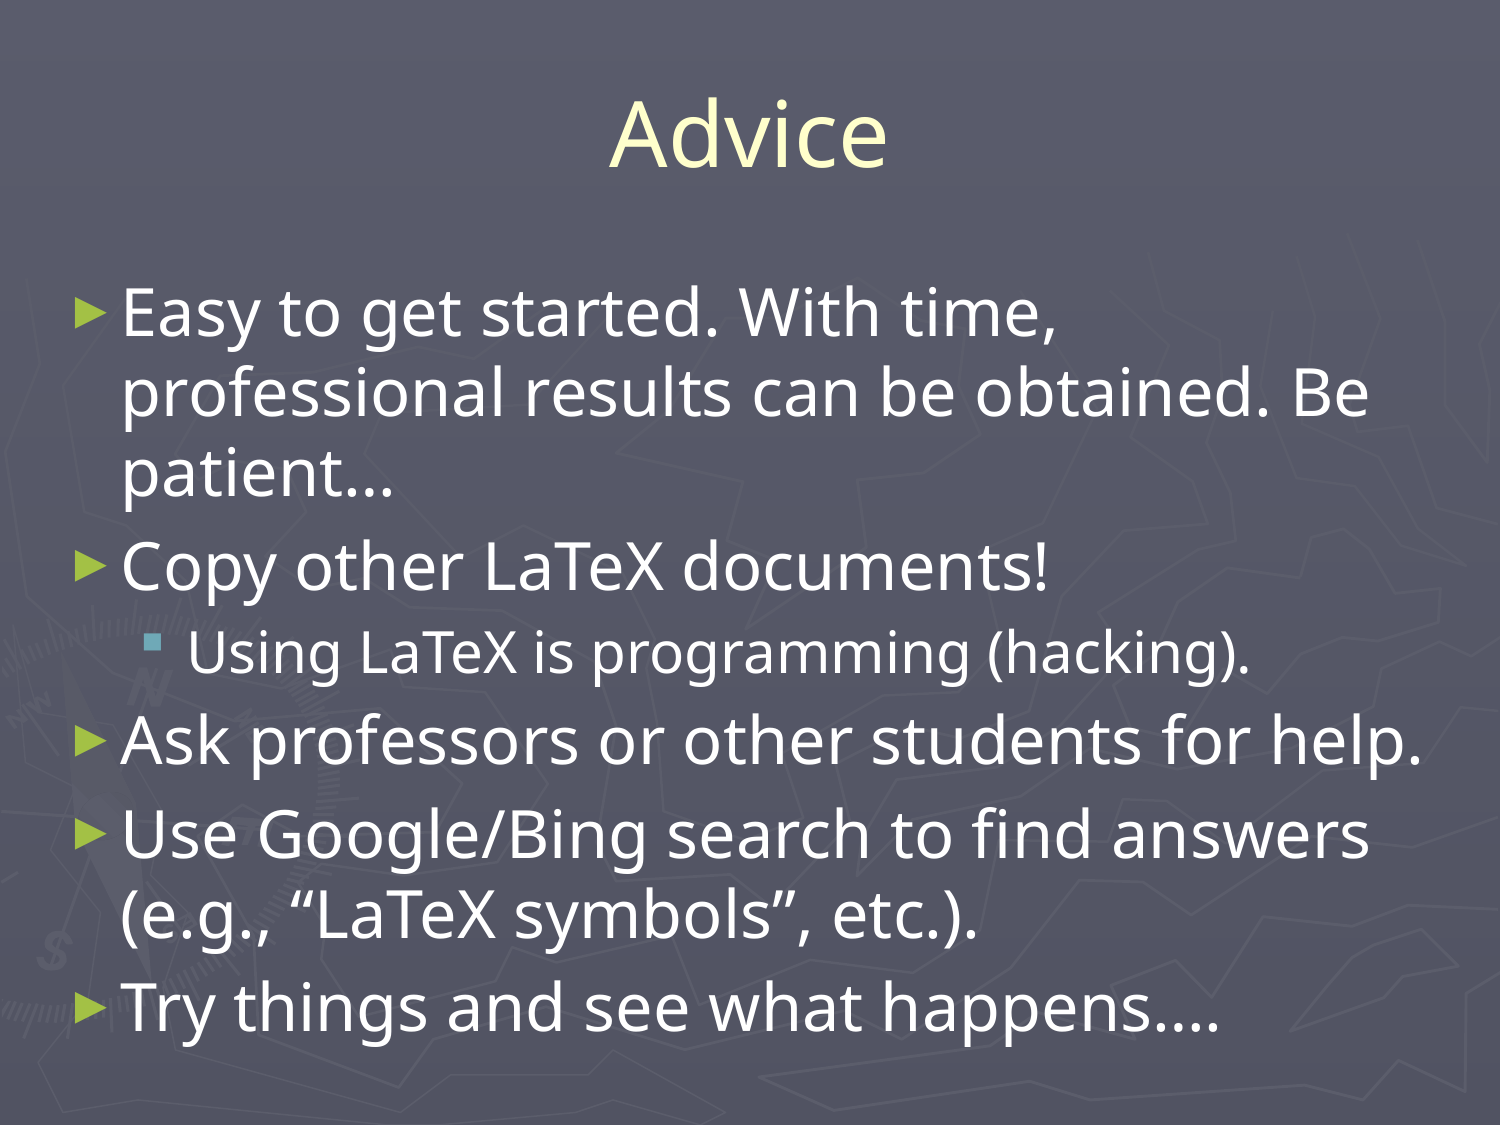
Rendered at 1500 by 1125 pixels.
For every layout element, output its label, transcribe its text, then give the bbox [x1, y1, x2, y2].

title Advice [49, 37, 1451, 225]
list Easy to get started. With time, professional results can be obtained. Be patient… Copy other LaTeX documents! Using LaTeX is programming (hacking). Ask professors or other students for help. Use Google/Bing search to find answers (e.g., “LaTeX symbols”, etc.). Try things and see what happens…. [49, 262, 1451, 1001]
